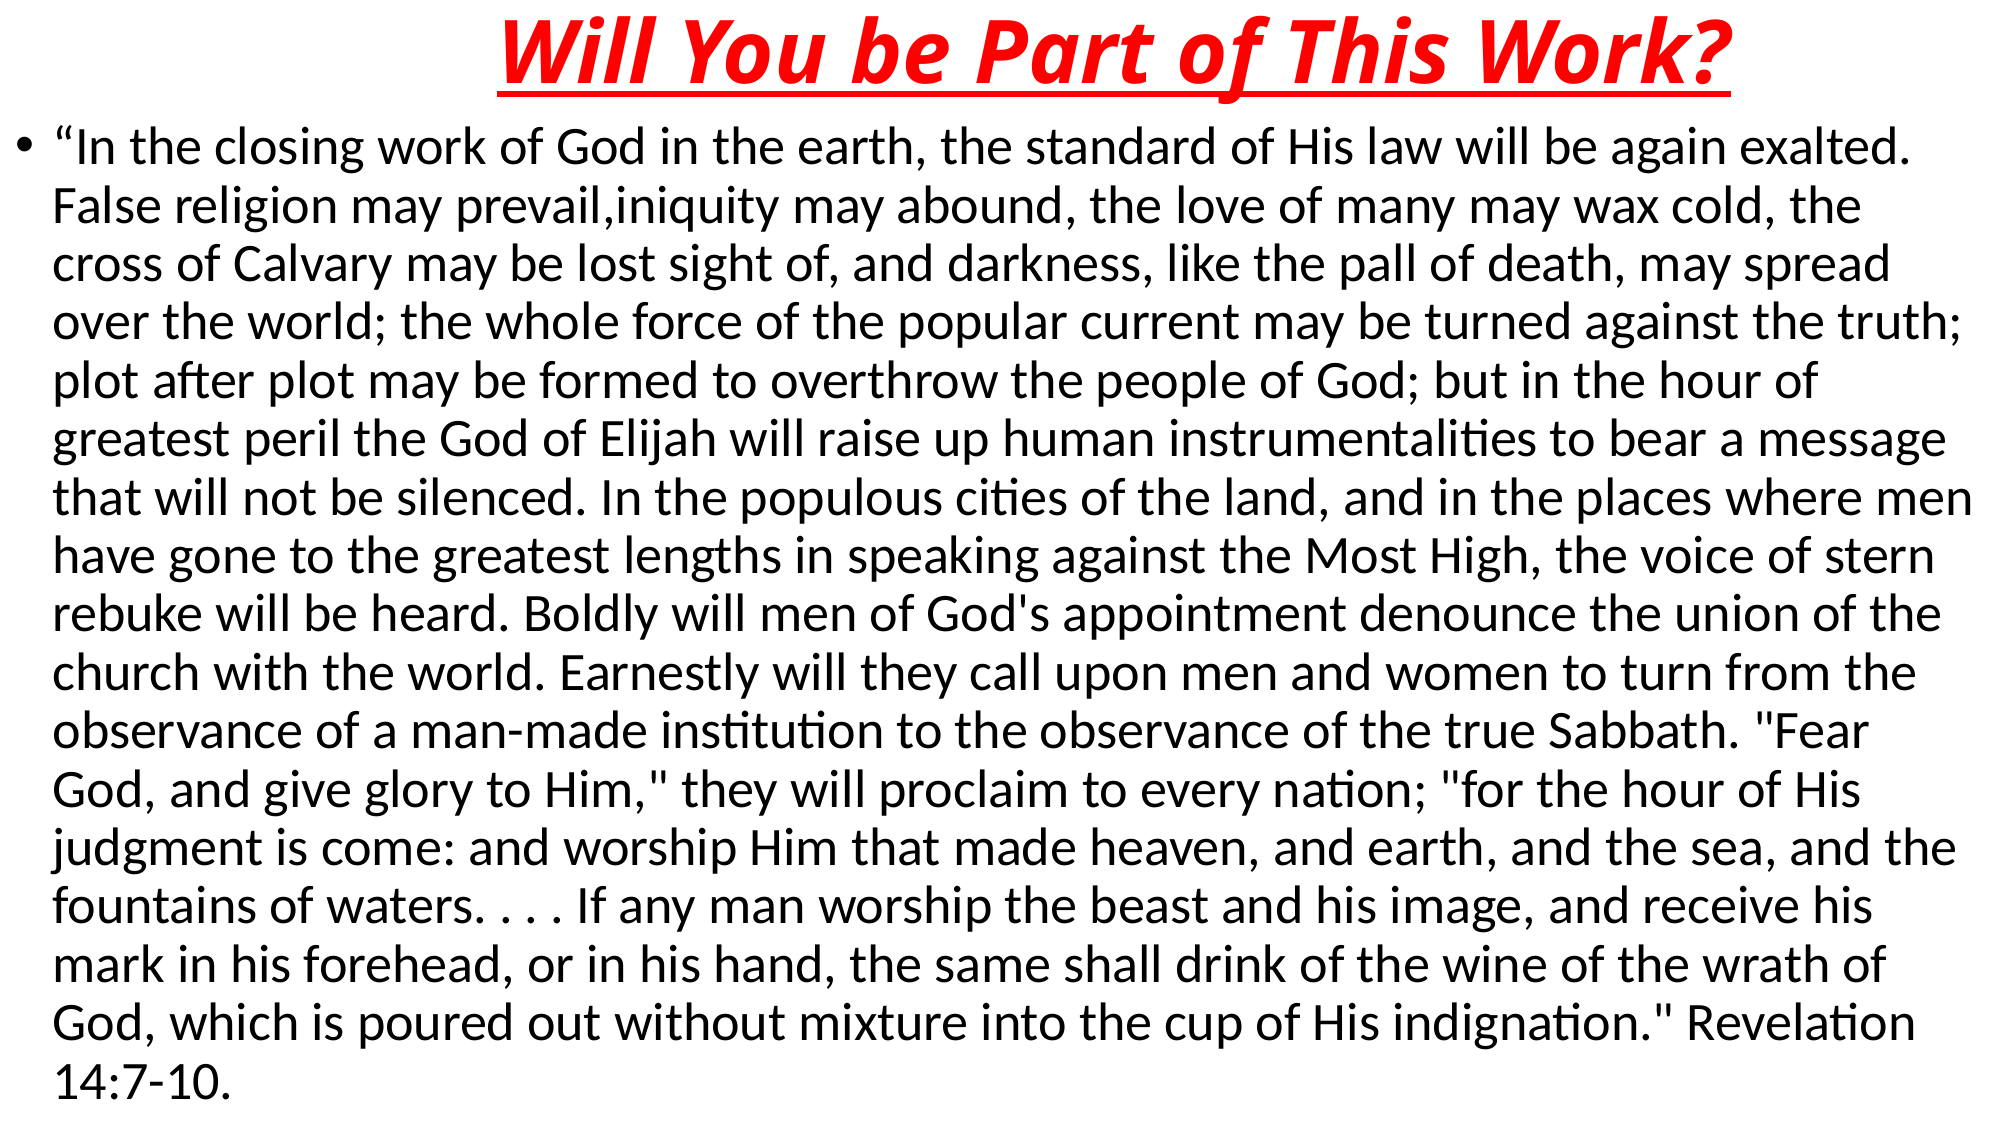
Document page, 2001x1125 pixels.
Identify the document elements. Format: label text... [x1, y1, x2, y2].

list “In the closing work of God in the earth, the standard of His law will be again exalted. False religion may prevail,iniquity may abound, the love of many may wax cold, the cross of Calvary may be lost sight of, and darkness, like the pall of death, may spread over the world; the whole force of the popular current may be turned against the truth; plot after plot may be formed to overthrow the people of God; but in the hour of greatest peril the God of Elijah will raise up human instrumentalities to bear a message that will not be silenced. In the populous cities of the land, and in the places where men have gone to the greatest lengths in speaking against the Most High, the voice of stern rebuke will be heard. Boldly will men of God's appointment denounce the union of the church with the world. Earnestly will they call upon men and women to turn from the observance of a man-made institution to the observance of the true Sabbath. "Fear God, and give glory to Him," they will proclaim to every nation; "for the hour of His judgment is come: and worship Him that made heaven, and earth, and the sea, and the fountains of waters. . . . If any man worship the beast and his image, and receive his mark in his forehead, or in his hand, the same shall drink of the wine of the wrath of God, which is poured out without mixture into the cup of His indignation." Revelation 14:7-10. [0, 110, 2000, 1125]
title Will You be Part of This Work? [137, 0, 1863, 110]
